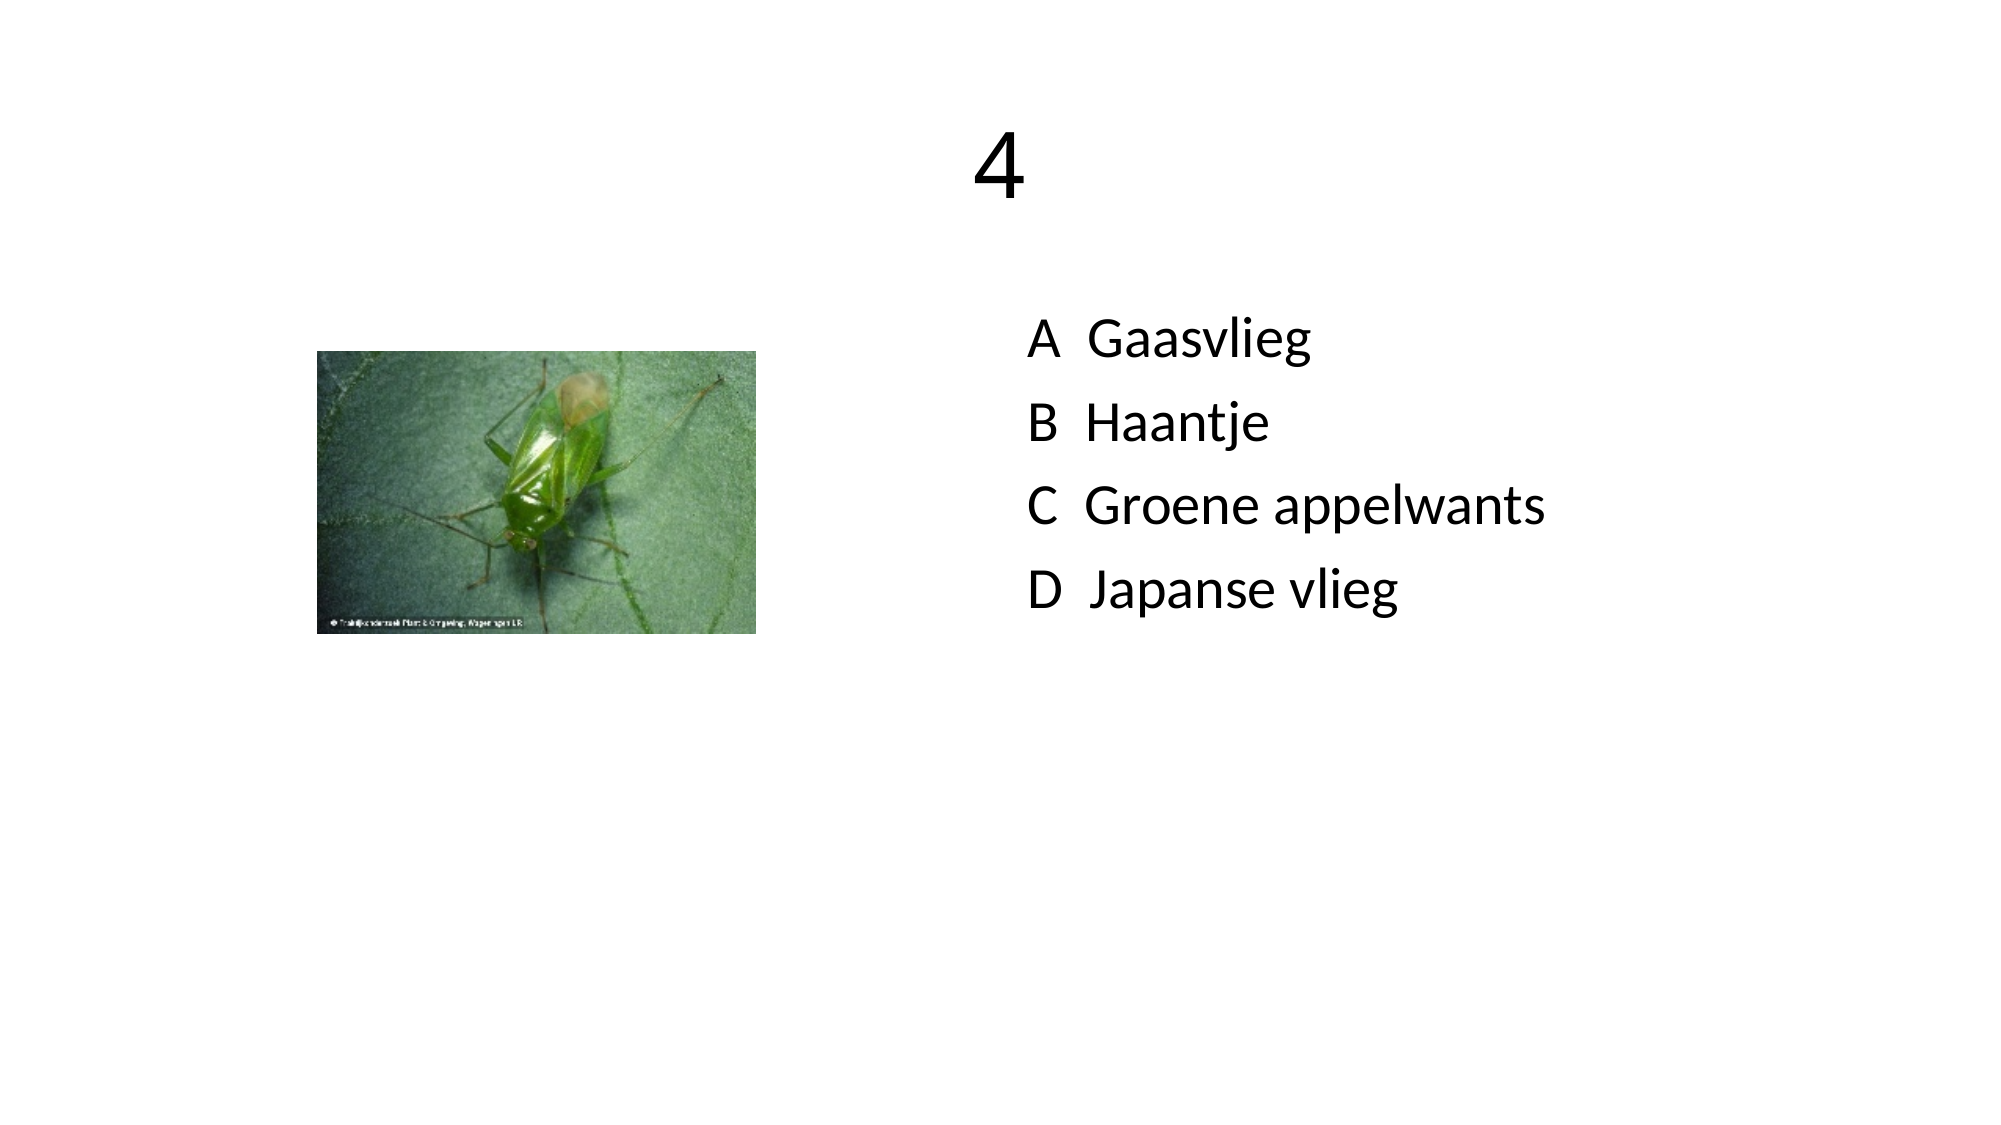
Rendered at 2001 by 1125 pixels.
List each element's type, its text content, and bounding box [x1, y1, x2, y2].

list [317, 351, 755, 634]
list A Gaasvlieg B Haantje C Groene appelwants D Japanse vlieg [1012, 299, 1863, 1014]
title 4 [137, 59, 1863, 278]
